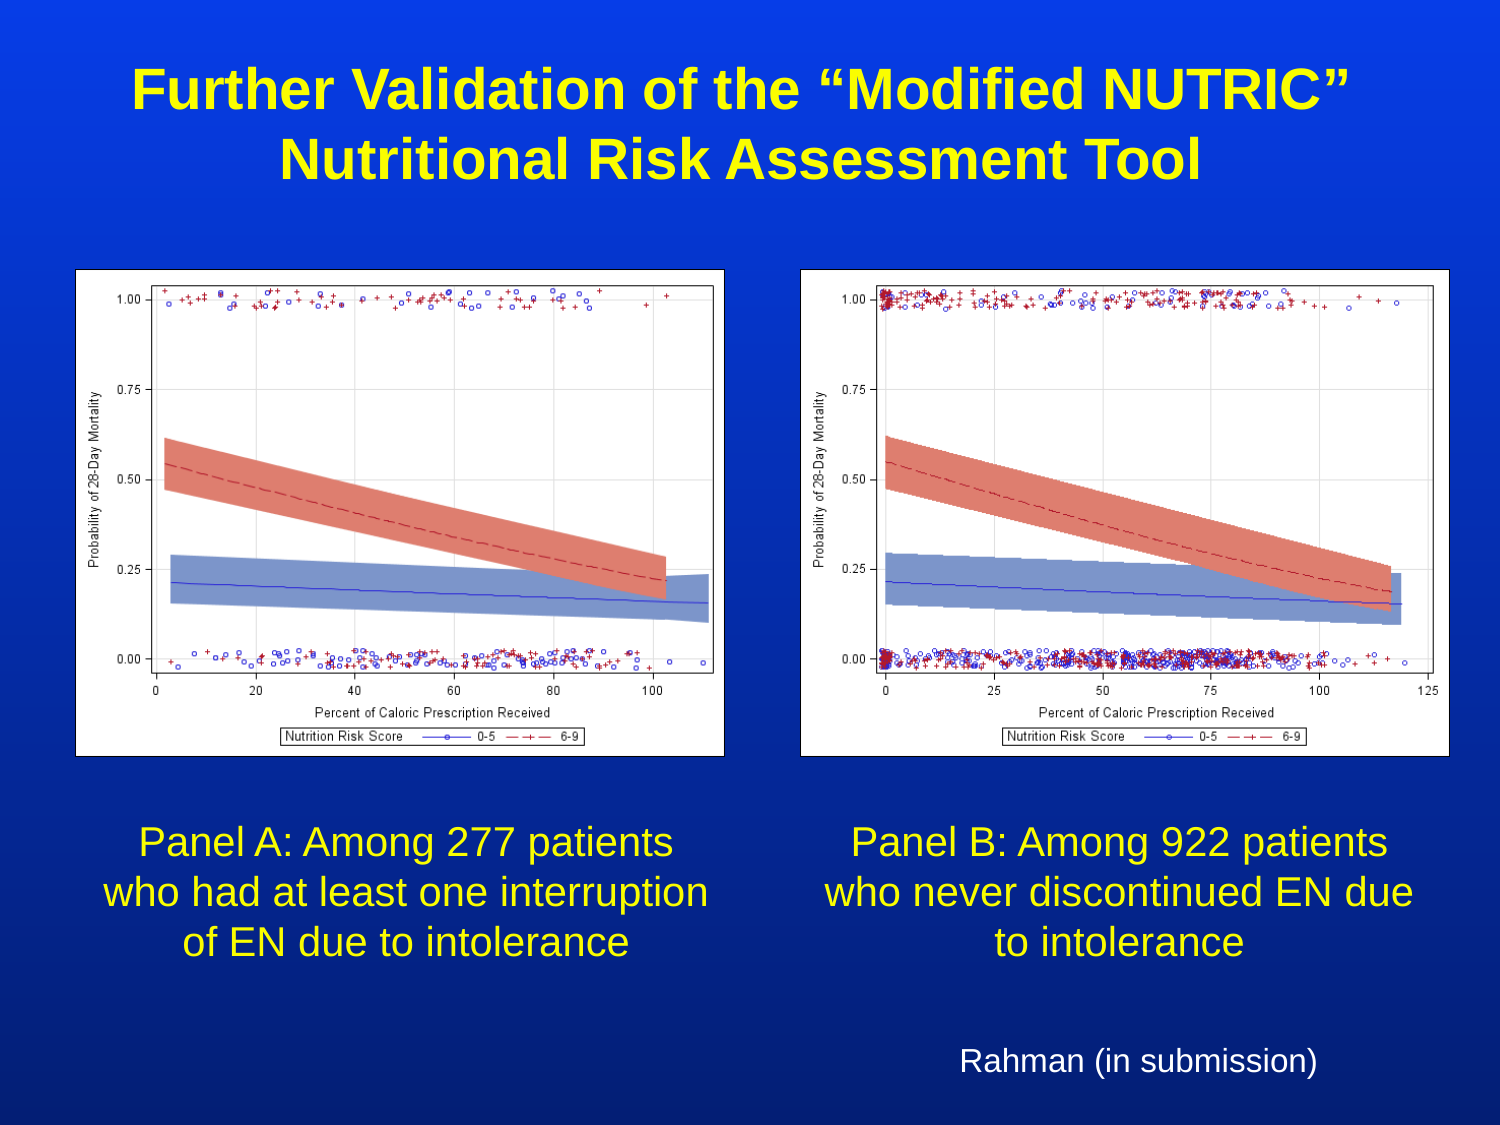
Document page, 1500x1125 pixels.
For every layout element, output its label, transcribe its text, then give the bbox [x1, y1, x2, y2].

picture [74, 269, 726, 758]
text_box Panel A: Among 277 patients who had at least one interruption of EN due to intolerance [87, 807, 725, 972]
text_box Rahman (in submission) [944, 1031, 1425, 1087]
text_box Panel B: Among 922 patients who never discontinued EN due to intolerance [807, 807, 1433, 972]
title Further Validation of the “Modified NUTRIC” Nutritional Risk Assessment Tool [112, 45, 1388, 196]
picture [799, 269, 1451, 758]
